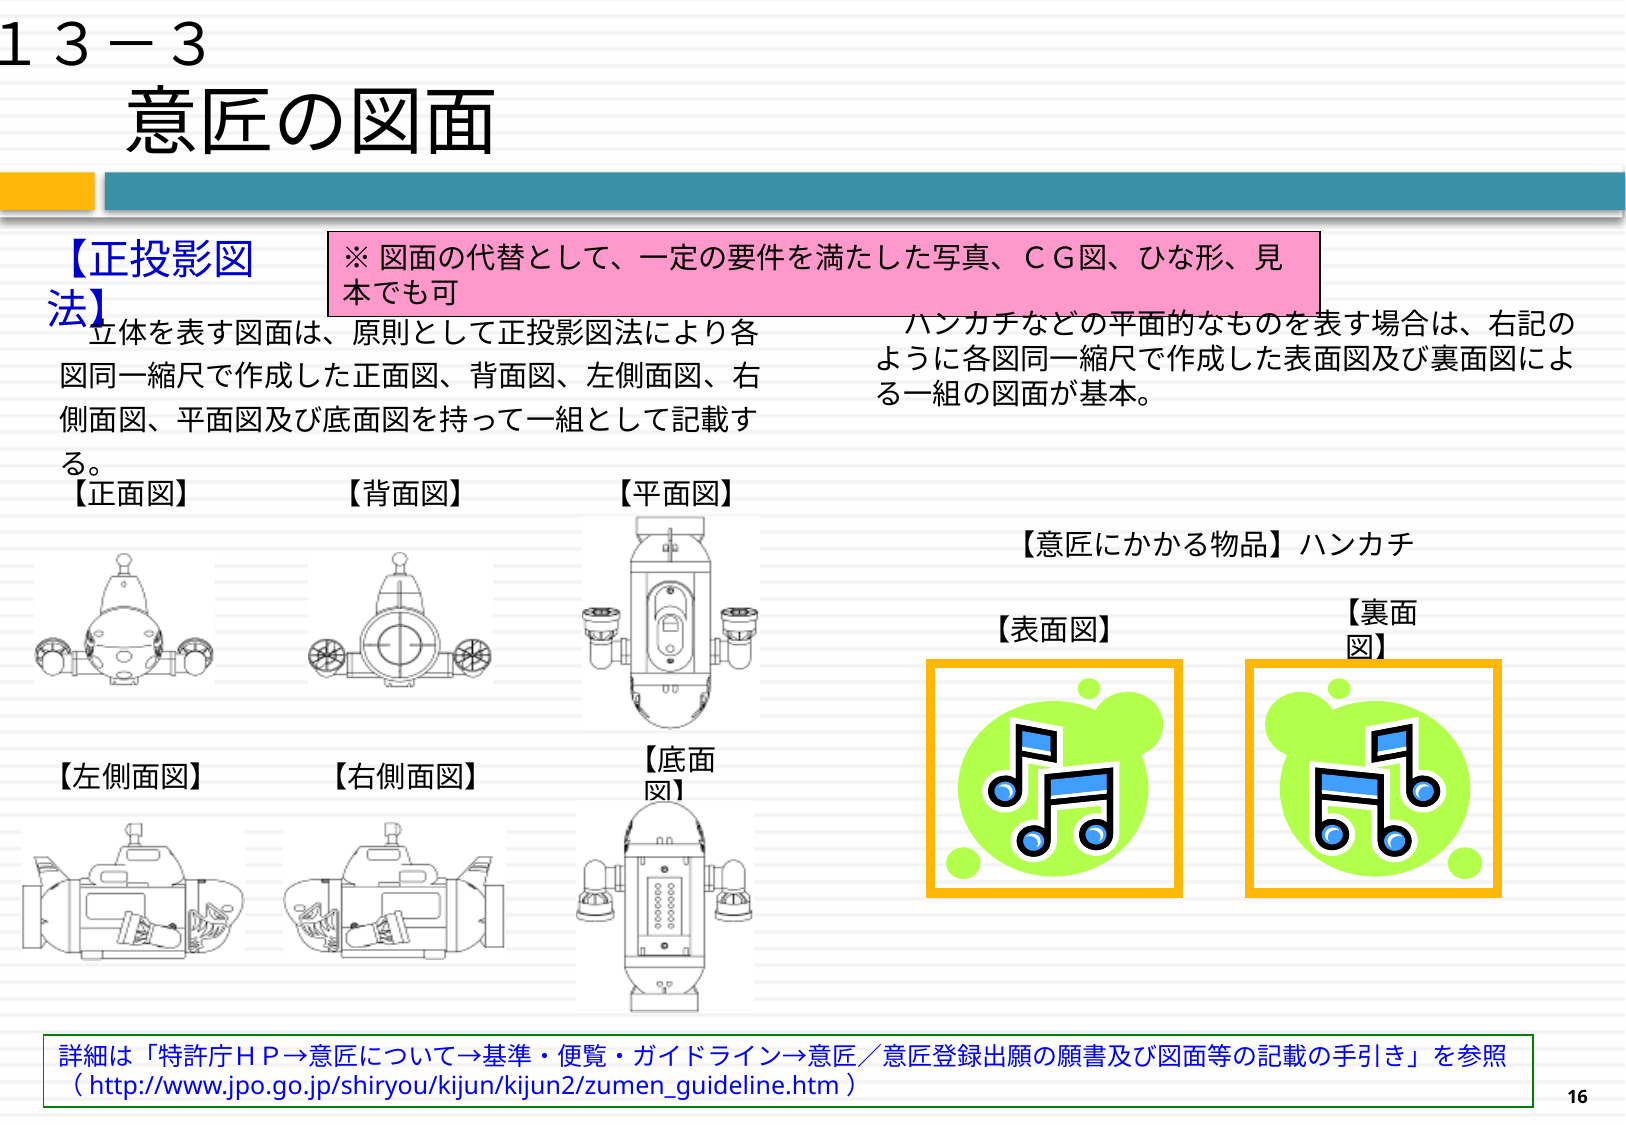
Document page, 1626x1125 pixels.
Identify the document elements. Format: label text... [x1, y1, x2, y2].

picture [282, 821, 506, 960]
text_box ※図面の代替として、一定の要件を満たした写真、ＣＧ図、ひな形、見本でも可 [328, 231, 1321, 317]
picture [308, 551, 493, 689]
picture [33, 552, 215, 687]
text_box 【背面図】 [318, 488, 494, 517]
title 意匠の図面 [108, 37, 1559, 201]
text_box 【表面図】 [967, 604, 1142, 654]
text_box 詳細は「特許庁ＨＰ→意匠について→基準・便覧・ガイドライン→意匠／意匠登録出願の願書及び図面等の記載の手引き」を参照（http://www.jpo.go.jp/shiryou/kijun/kijun2/zumen_guideline.htm） [43, 1034, 1533, 1107]
text_box １３－３ [0, 0, 234, 85]
text_box ハンカチなどの平面的なものを表す場合は、右記のように各図同一縮尺で作成した表面図及び裏面図による一組の図面が基本。 [859, 297, 1592, 418]
picture [582, 516, 761, 730]
picture [20, 821, 245, 961]
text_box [930, 663, 1180, 894]
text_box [1249, 663, 1499, 894]
text_box 【左側面図】 [29, 751, 234, 801]
text_box 【底面図】 [597, 739, 748, 798]
text_box 【意匠にかかる物品】ハンカチ [991, 519, 1437, 569]
text_box 【右側面図】 [303, 751, 508, 801]
text_box 【裏面図】 [1287, 586, 1463, 659]
text_box 【平面図】 [589, 488, 765, 517]
text_box 【正投影図法】 [31, 225, 328, 341]
picture [575, 799, 754, 1013]
text_box 立体を表す図面は、原則として正投影図法により各図同一縮尺で作成した正面図、背面図、左側面図、右側面図、平面図及び底面図を持って一組として記載する。 [44, 297, 791, 488]
text_box 【正面図】 [44, 488, 219, 517]
text_box 16 [1530, 1077, 1625, 1118]
